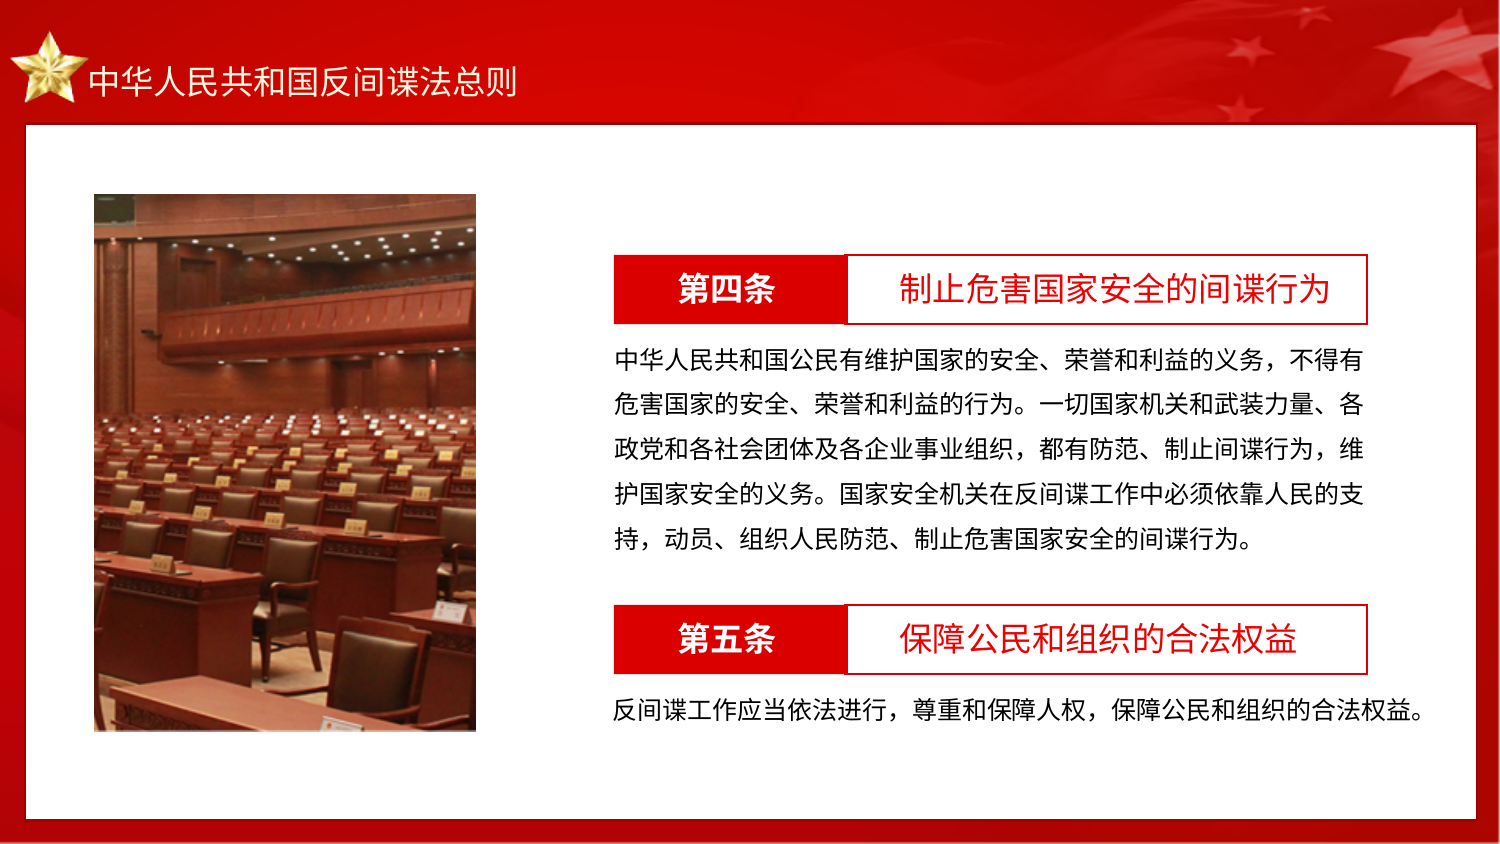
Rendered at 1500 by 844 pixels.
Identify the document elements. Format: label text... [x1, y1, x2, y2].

text_box 反间谍工作应当依法进行，尊重和保障人权，保障公民和组织的合法权益。 [586, 671, 1449, 732]
text_box 中华人民共和国公民有维护国家的安全、荣誉和利益的义务，不得有危害国家的安全、荣誉和利益的行为。一切国家机关和武装力量、各政党和各社会团体及各企业事业组织，都有防范、制止间谍行为，维护国家安全的义务。国家安全机关在反间谍工作中必须依靠人民的支持，动员、组织人民防范、制止危害国家安全的间谍行为。 [600, 321, 1399, 561]
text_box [613, 254, 1368, 325]
picture [0, 0, 1500, 844]
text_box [613, 604, 1368, 675]
